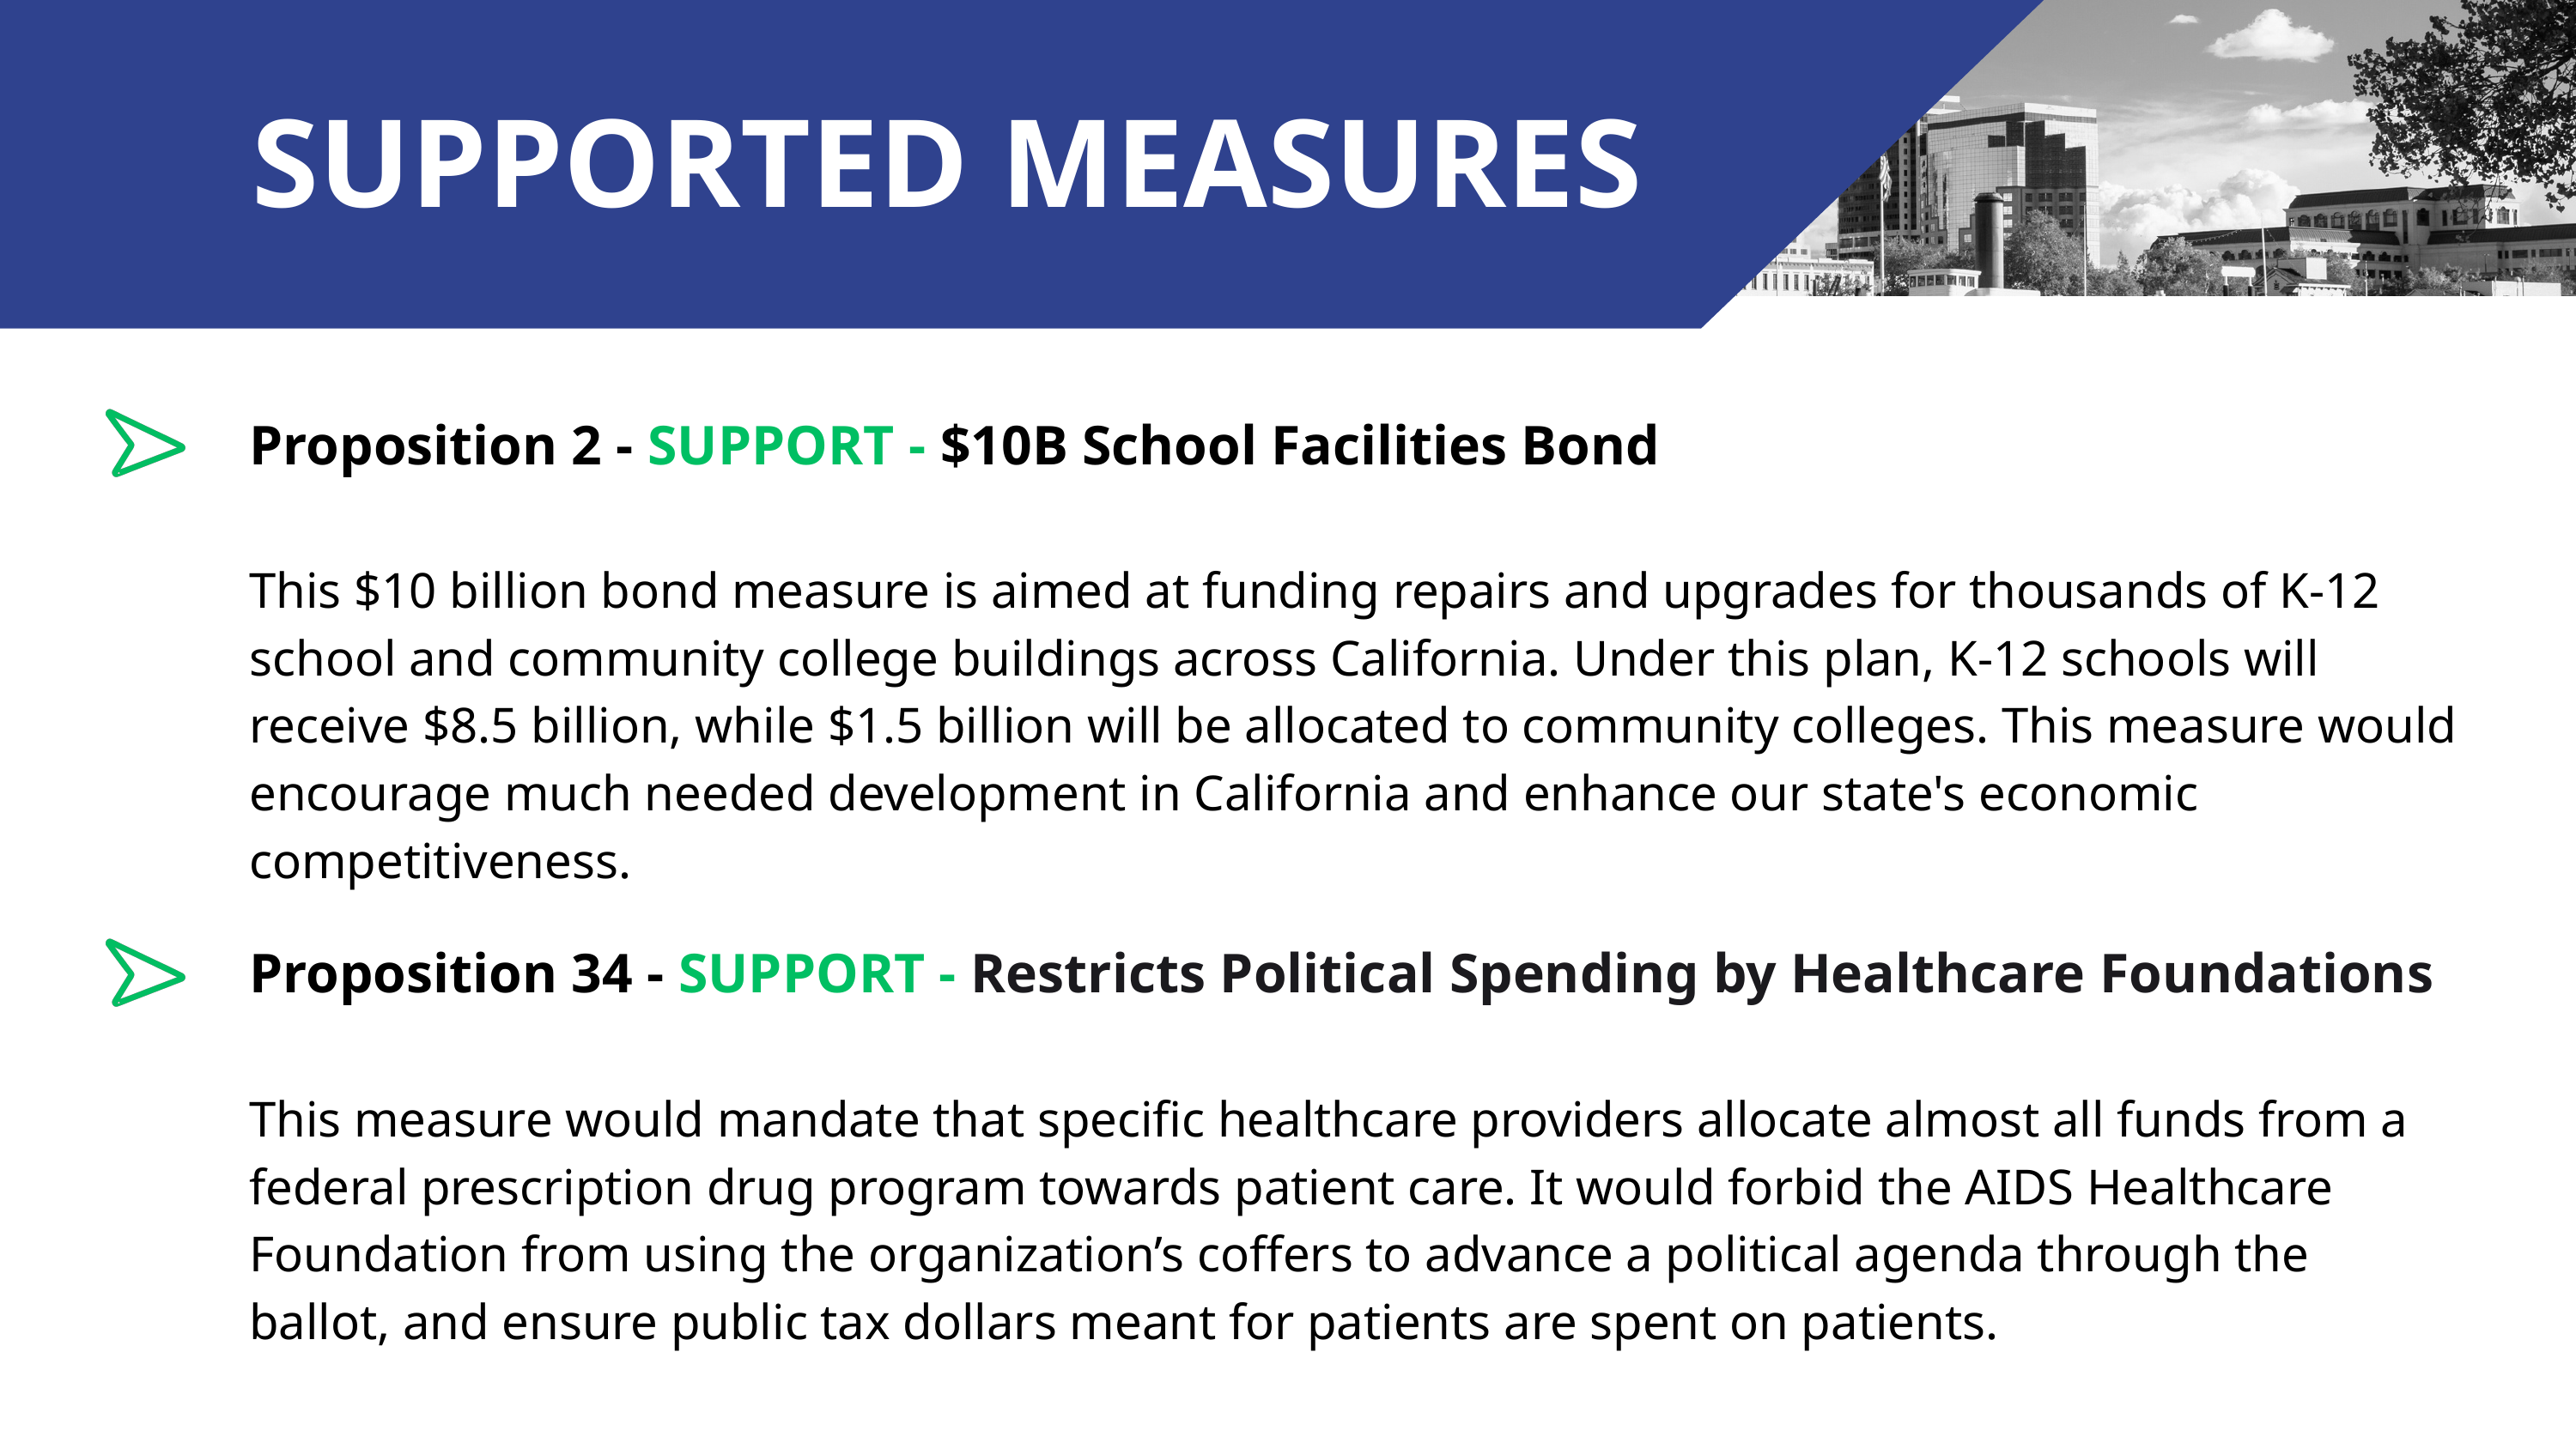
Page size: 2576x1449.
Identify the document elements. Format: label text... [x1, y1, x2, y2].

text_box [2063, 0, 2576, 296]
text_box [104, 937, 186, 1008]
text_box Proposition 2 - SUPPORT - $10B School Facilities Bond This $10 billion bond measure is aimed at funding repairs and upgrades for thousands of K-12 school and community college buildings across California. Under this plan, K-12 schools will receive $8.5 billion, while $1.5 billion will be allocated to community colleges. This measure would encourage much needed development in California and enhance our state's economic competitiveness. [249, 399, 2490, 1039]
text_box Proposition 34 - SUPPORT - Restricts Political Spending by Healthcare Foundations This measure would mandate that specific healthcare providers allocate almost all funds from a federal prescription drug program towards patient care. It would forbid the AIDS Healthcare Foundation from using the organization’s coffers to advance a political agenda through the ballot, and ensure public tax dollars meant for patients are spent on patients. [249, 928, 2458, 1449]
text_box [104, 408, 186, 478]
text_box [0, 0, 2057, 329]
